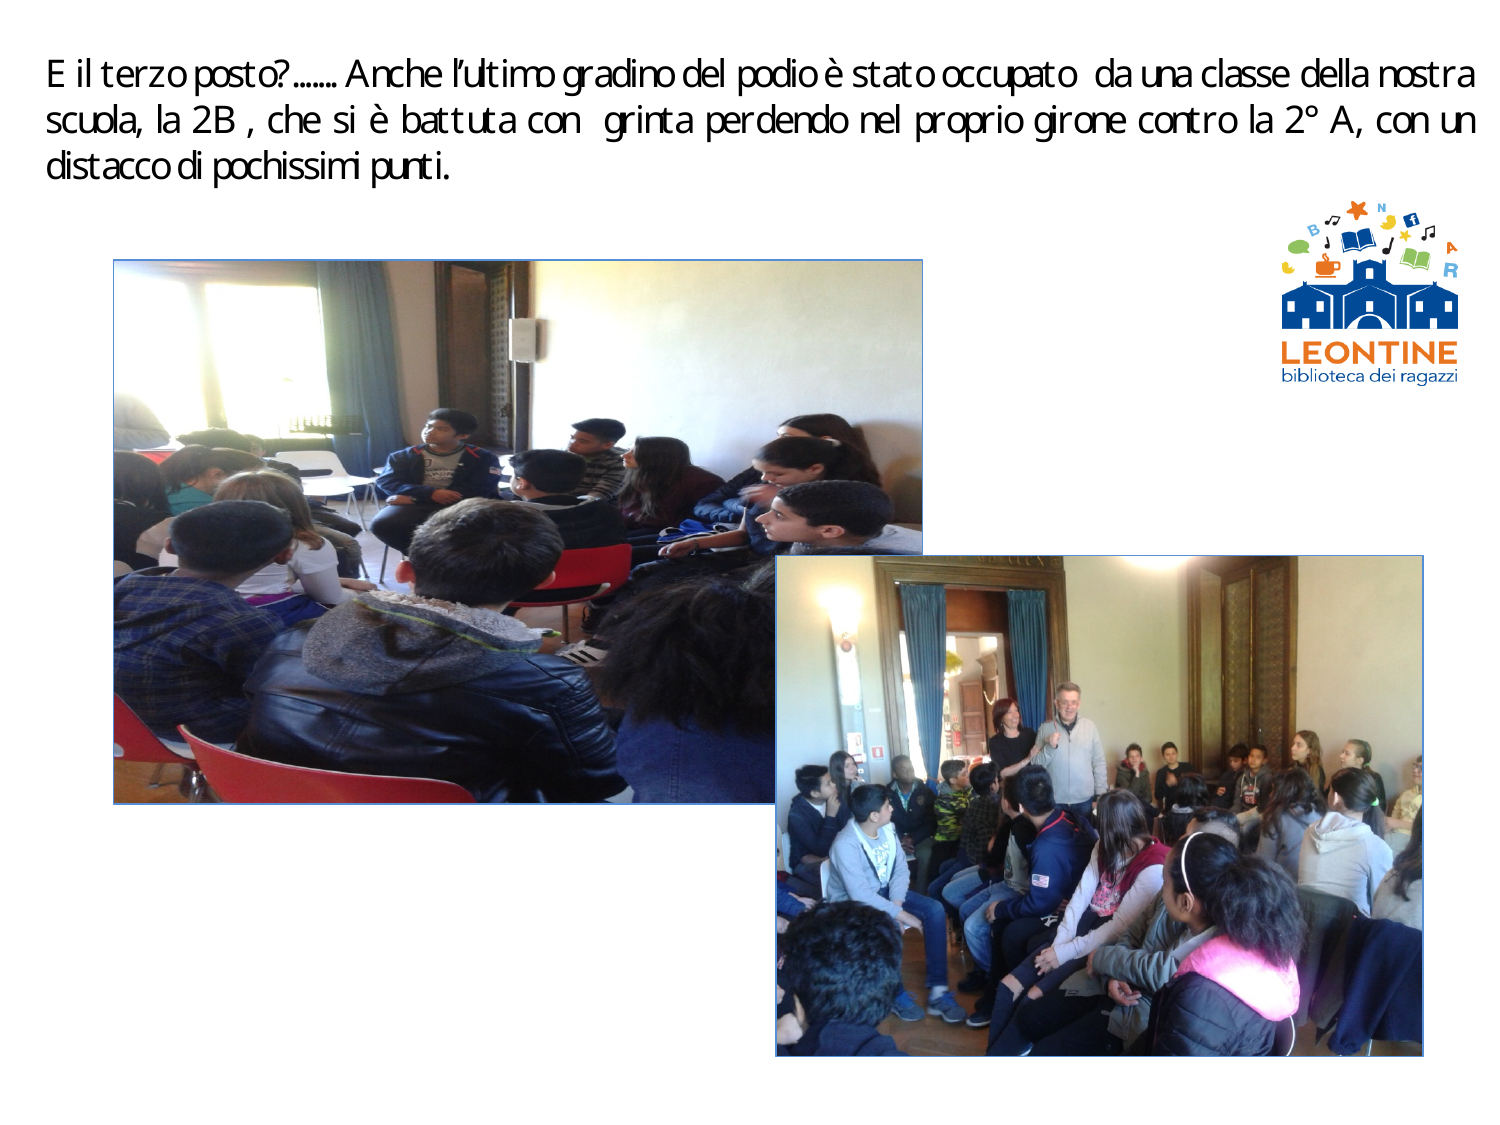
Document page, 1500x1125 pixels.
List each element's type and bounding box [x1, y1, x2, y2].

text_box [0, 0, 1500, 1125]
